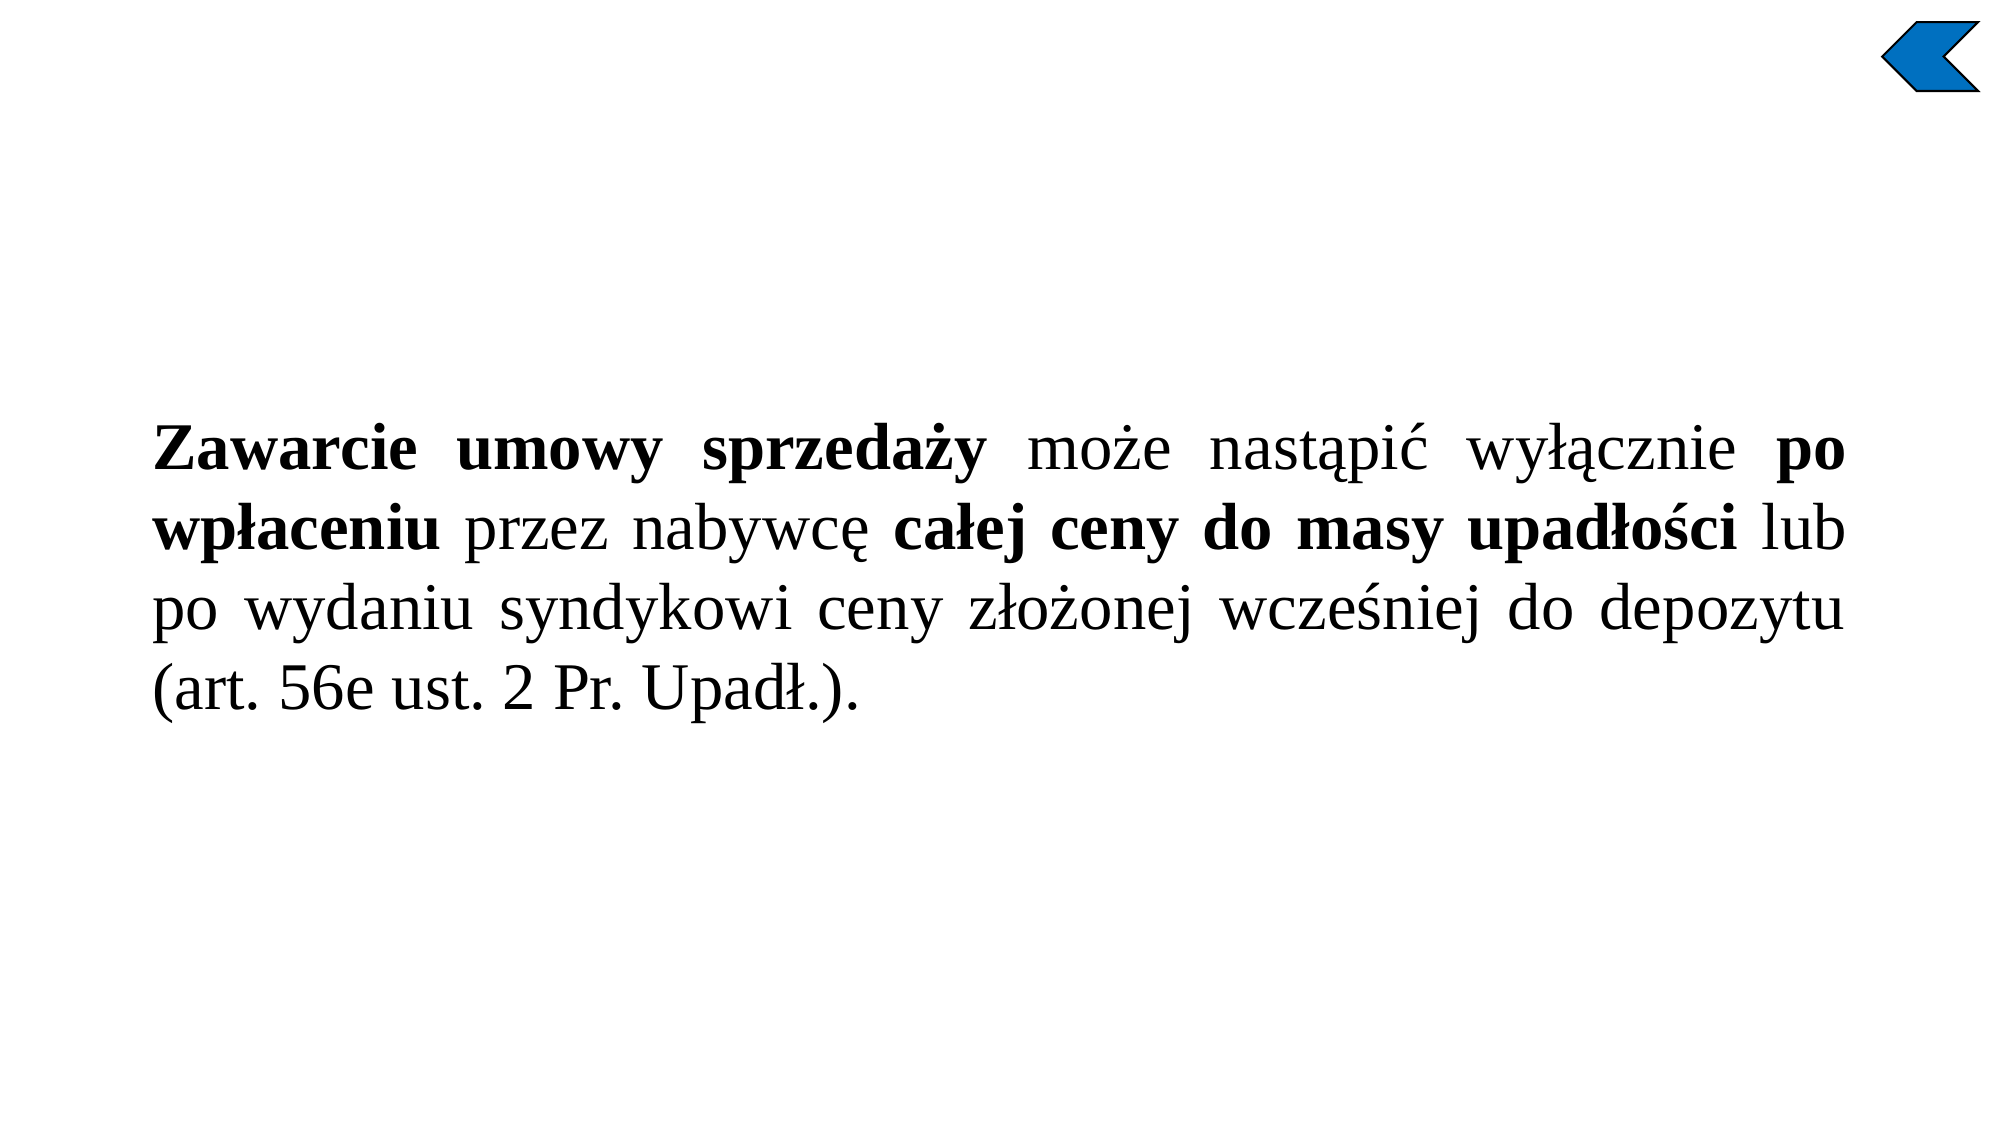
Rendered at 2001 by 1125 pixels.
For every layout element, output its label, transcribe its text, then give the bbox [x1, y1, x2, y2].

list Zawarcie umowy sprzedaży może nastąpić wyłącznie po wpłaceniu przez nabywcę całej ceny do masy upadłości lub po wydaniu syndykowi ceny złożonej wcześniej do depozytu (art. 56e ust. 2 Pr. Upadł.). [137, 109, 1863, 1015]
text_box [1880, 21, 1981, 93]
